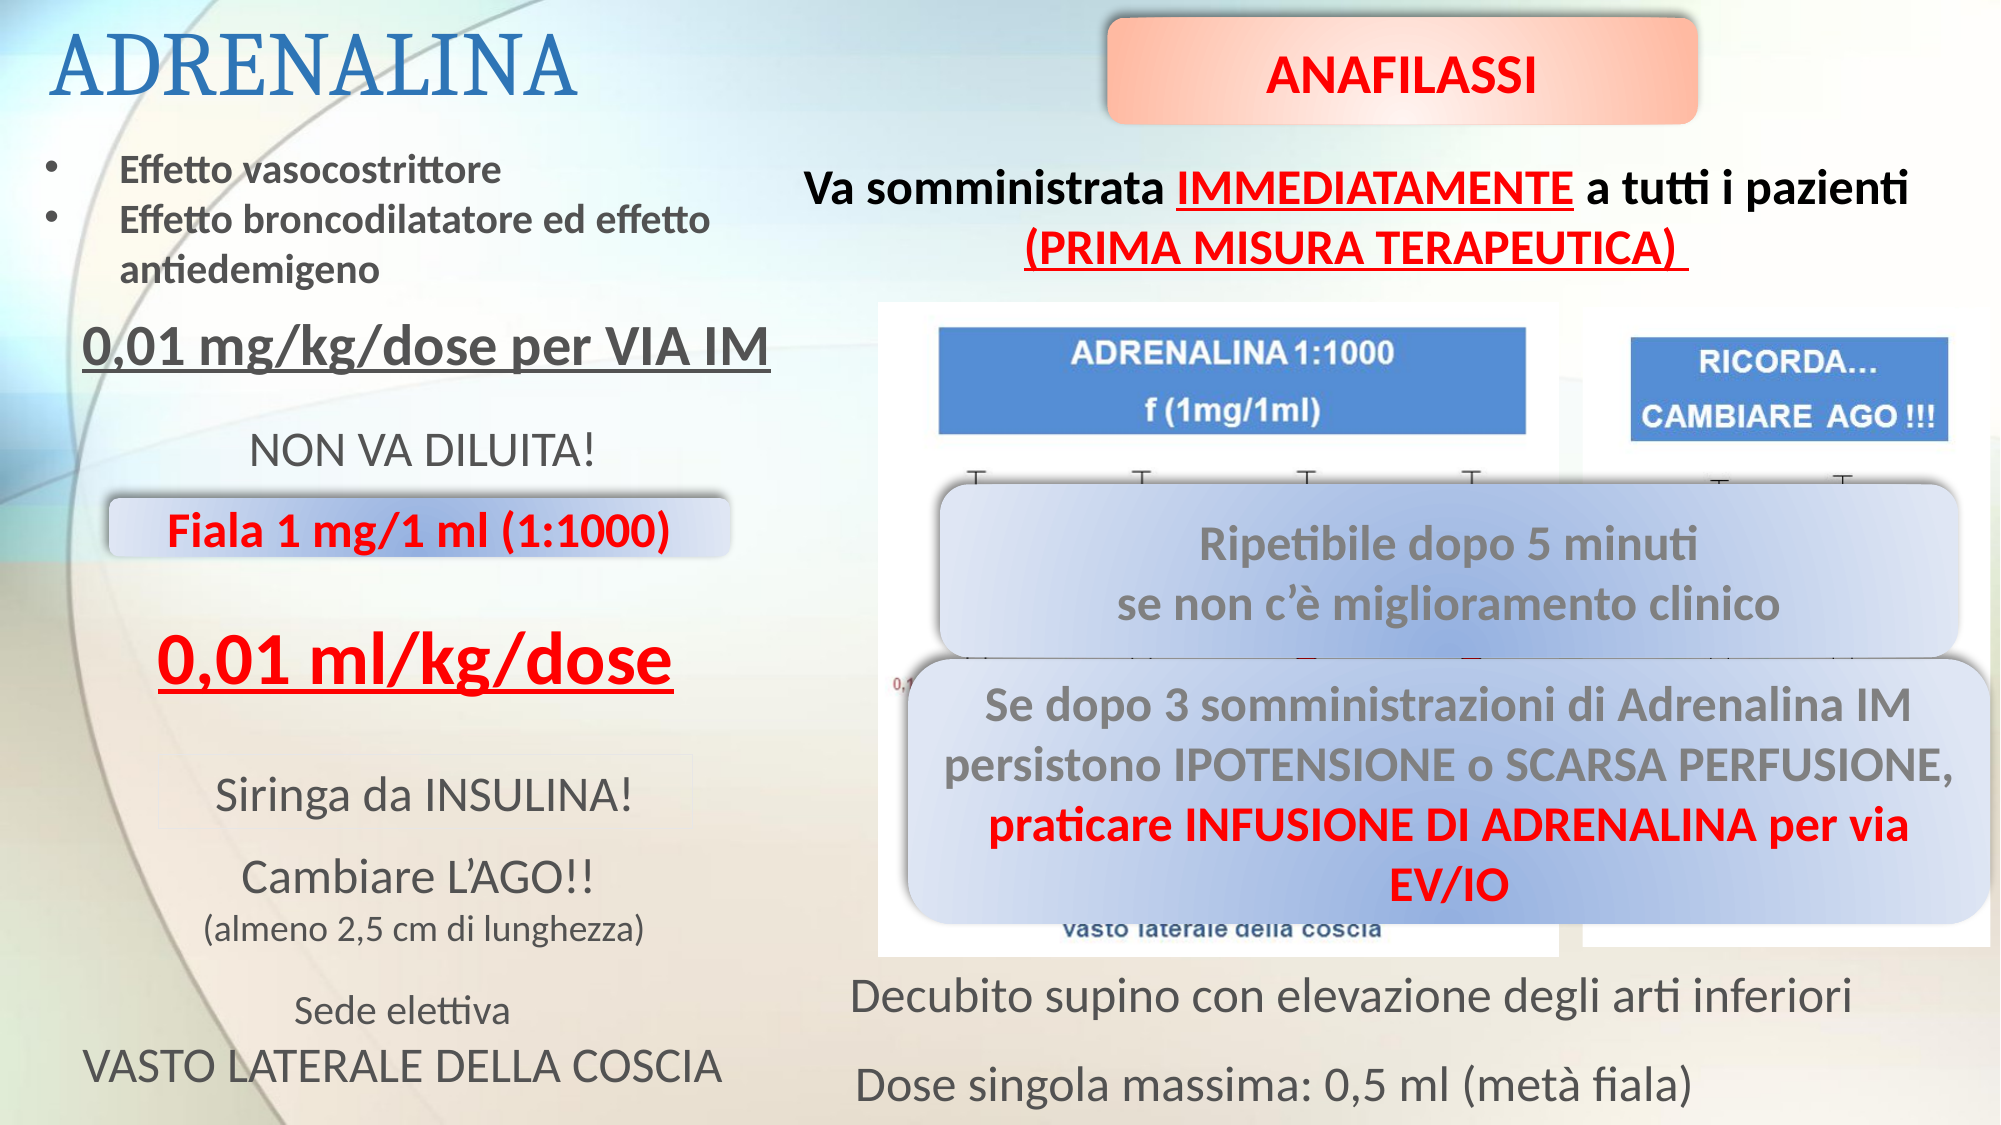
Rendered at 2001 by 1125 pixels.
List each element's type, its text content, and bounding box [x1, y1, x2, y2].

text_box Dose singola massima: 0,5 ml (metà fiala) [822, 1043, 1727, 1119]
text_box Ripetibile dopo 5 minuti se non c’è miglioramento clinico [1563, 483, 1572, 658]
text_box ANAFILASSI [1106, 16, 1699, 125]
text_box Decubito supino con elevazione degli arti inferiori [782, 954, 1922, 1030]
text_box Cambiare L’AGO!! (almeno 2,5 cm di lunghezza) [158, 836, 691, 956]
text_box NON VA DILUITA! [160, 409, 686, 484]
text_box Effetto vasocostrittore Effetto broncodilatatore ed effetto antiedemigeno [25, 109, 730, 299]
text_box Fiala 1 mg/1 ml (1:1000) [108, 497, 731, 558]
text_box 0,01 mg/kg/dose per VIA IM [30, 299, 823, 385]
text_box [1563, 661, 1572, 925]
text_box Sede elettiva VASTO LATERALE DELLA COSCIA [40, 975, 766, 1100]
text_box 0,01 ml/kg/dose [143, 602, 689, 707]
title ADRENALINA [34, 0, 1516, 129]
text_box Siringa da INSULINA! [158, 754, 693, 829]
text_box Va somministrata IMMEDIATAMENTE a tutti i pazienti (PRIMA MISURA TERAPEUTICA) [765, 147, 1948, 283]
picture [0, 0, 2001, 1125]
